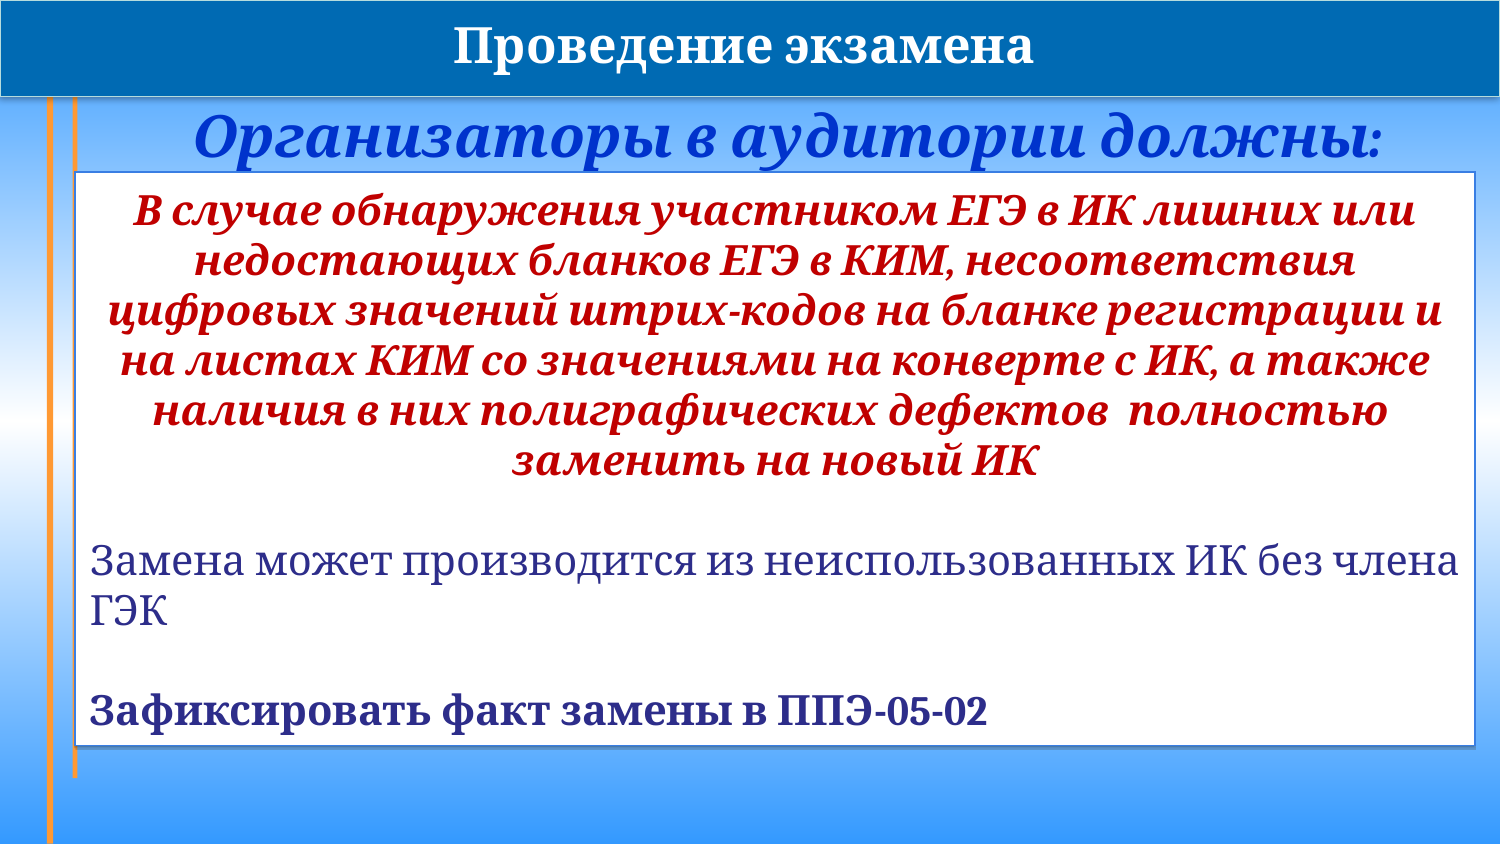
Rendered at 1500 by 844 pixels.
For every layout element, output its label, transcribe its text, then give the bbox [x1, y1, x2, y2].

text_box В случае обнаружения участником ЕГЭ в ИК лишних или недостающих бланков ЕГЭ в КИМ, несоответствия цифровых значений штрих-кодов на бланке регистрации и на листах КИМ со значениями на конверте с ИК, а также наличия в них полиграфических дефектов полностью заменить на новый ИК Замена может производится из неиспользованных ИК без члена ГЭК Зафиксировать факт замены в ППЭ-05-02 [75, 171, 1475, 746]
text_box Организаторы в аудитории должны: [74, 109, 1500, 160]
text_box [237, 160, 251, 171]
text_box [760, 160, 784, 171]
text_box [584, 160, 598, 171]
text_box Проведение экзамена [0, 0, 1500, 97]
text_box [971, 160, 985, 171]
